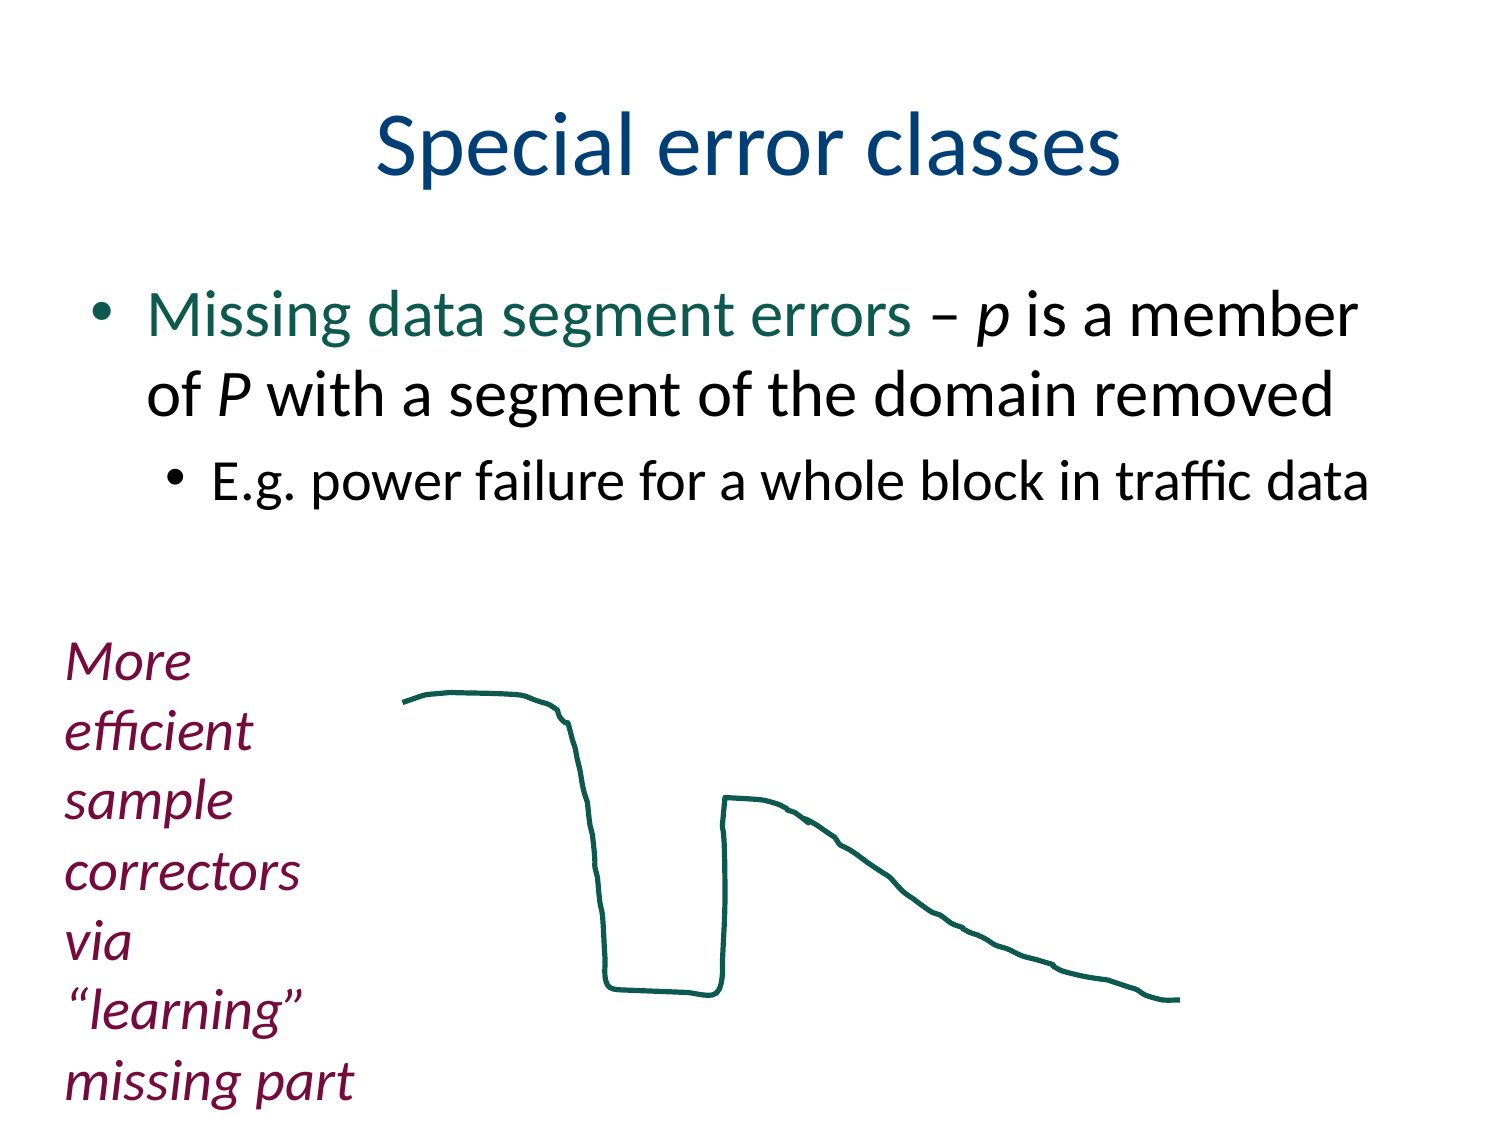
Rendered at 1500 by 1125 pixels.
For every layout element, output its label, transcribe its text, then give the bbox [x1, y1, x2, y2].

text_box More efficient sample correctors via “learning” missing part [50, 614, 388, 1119]
title Special error classes [75, 45, 1425, 233]
text_box [401, 690, 1181, 1003]
list Missing data segment errors – p is a member of P with a segment of the domain removed E.g. power failure for a whole block in traffic data [75, 262, 1425, 1005]
